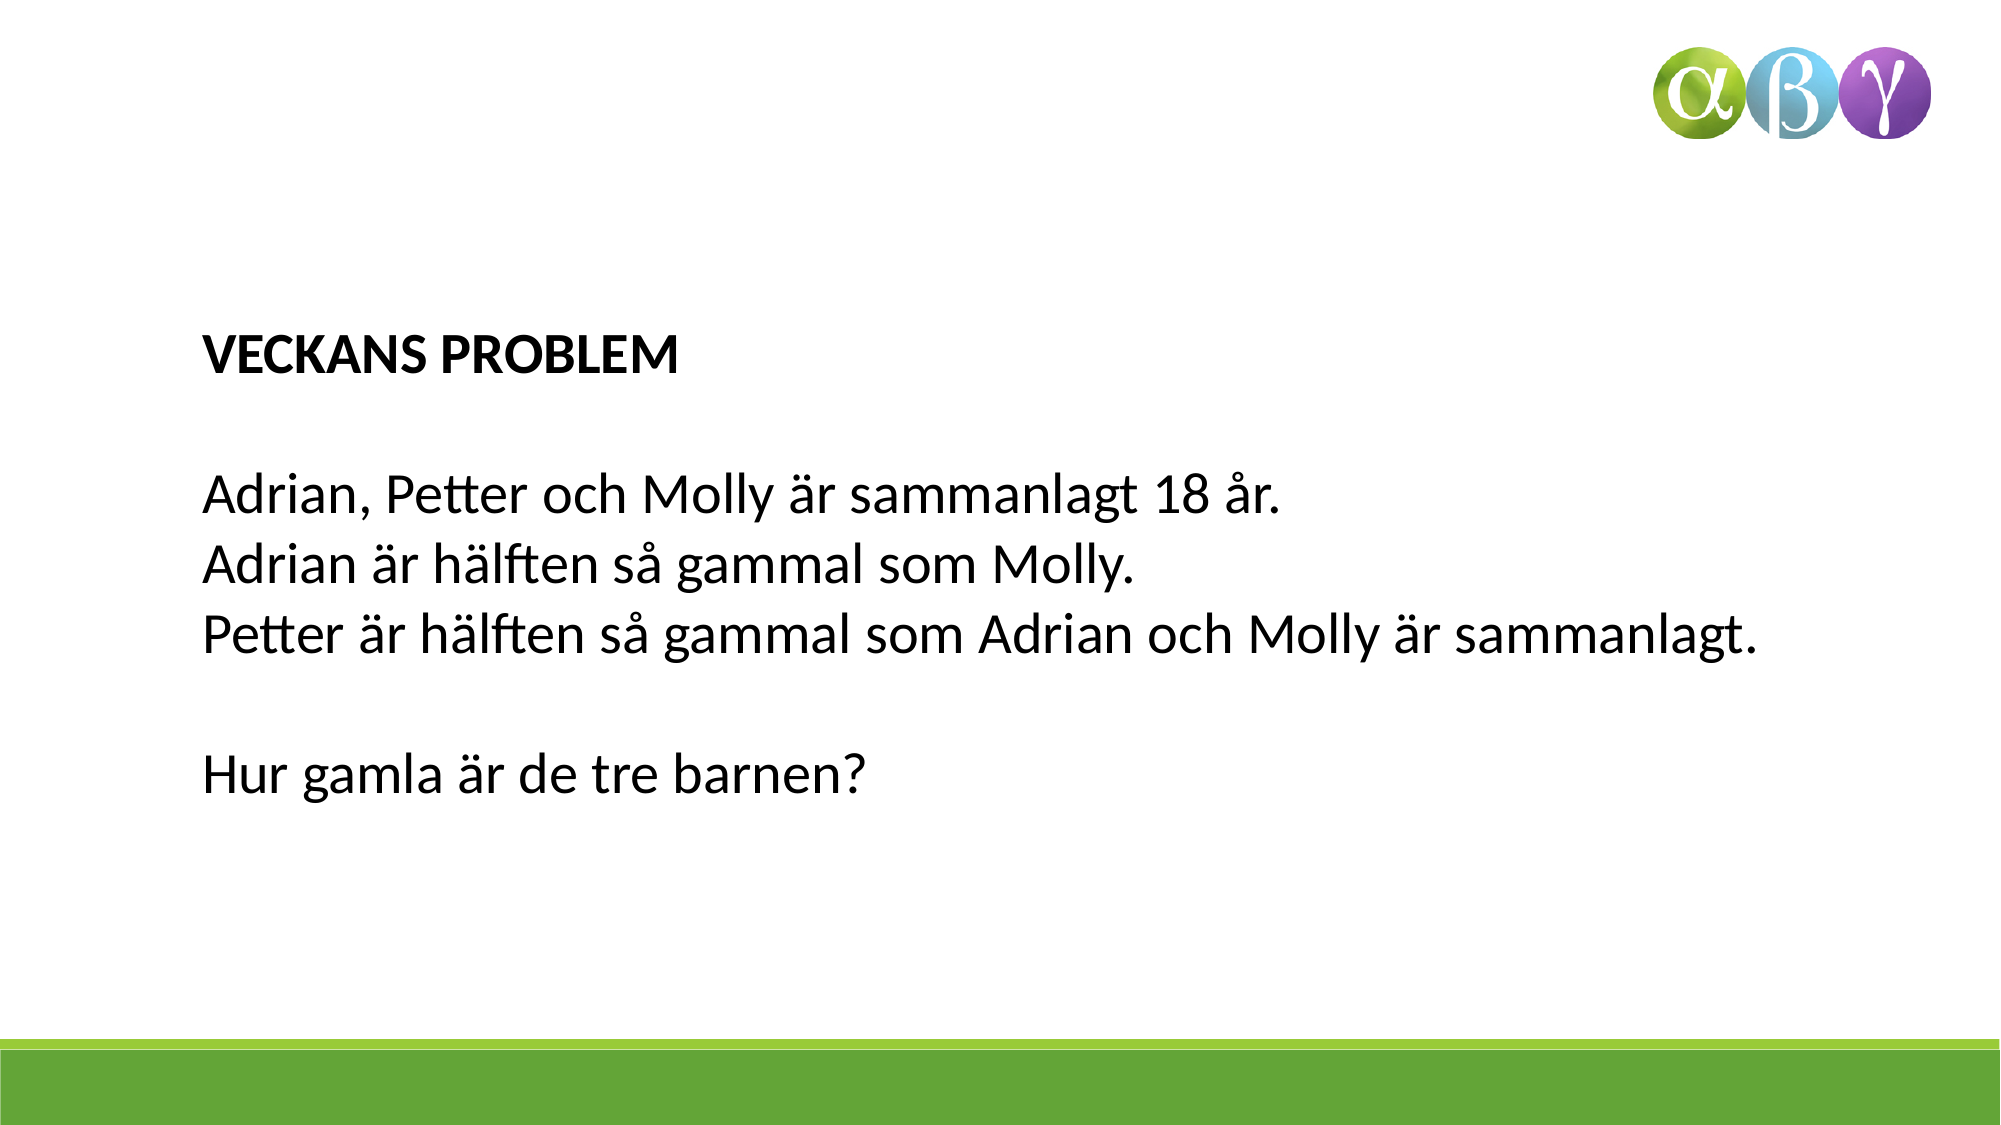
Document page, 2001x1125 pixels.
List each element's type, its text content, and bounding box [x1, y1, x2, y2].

text_box VECKANS PROBLEM Adrian, Petter och Molly är sammanlagt 18 år. Adrian är hälften så gammal som Molly. Petter är hälften så gammal som Adrian och Molly är sammanlagt. Hur gamla är de tre barnen? [187, 307, 1813, 813]
picture [1652, 46, 1932, 140]
